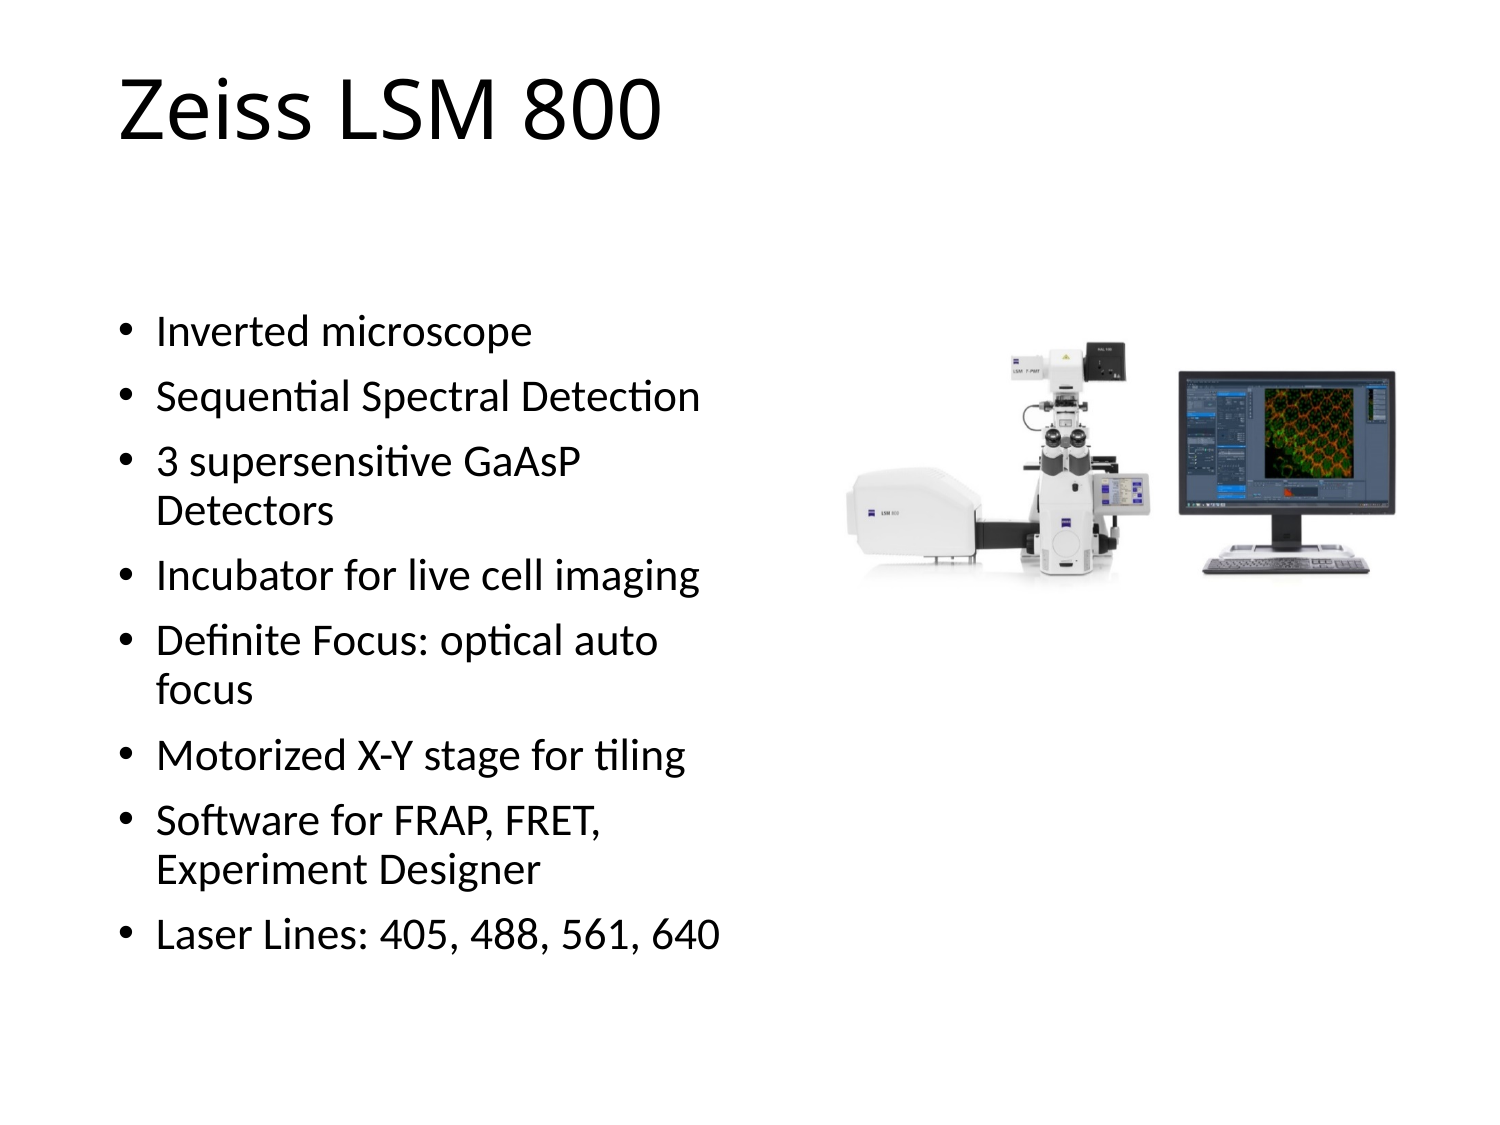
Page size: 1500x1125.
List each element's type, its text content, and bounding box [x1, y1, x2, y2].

list Inverted microscope Sequential Spectral Detection 3 supersensitive GaAsP Detectors Incubator for live cell imaging Definite Focus: optical auto focus Motorized X-Y stage for tiling Software for FRAP, FRET, Experiment Designer Laser Lines: 405, 488, 561, 640 [103, 299, 741, 1014]
title Zeiss LSM 800 [103, 59, 1397, 278]
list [804, 256, 1397, 657]
